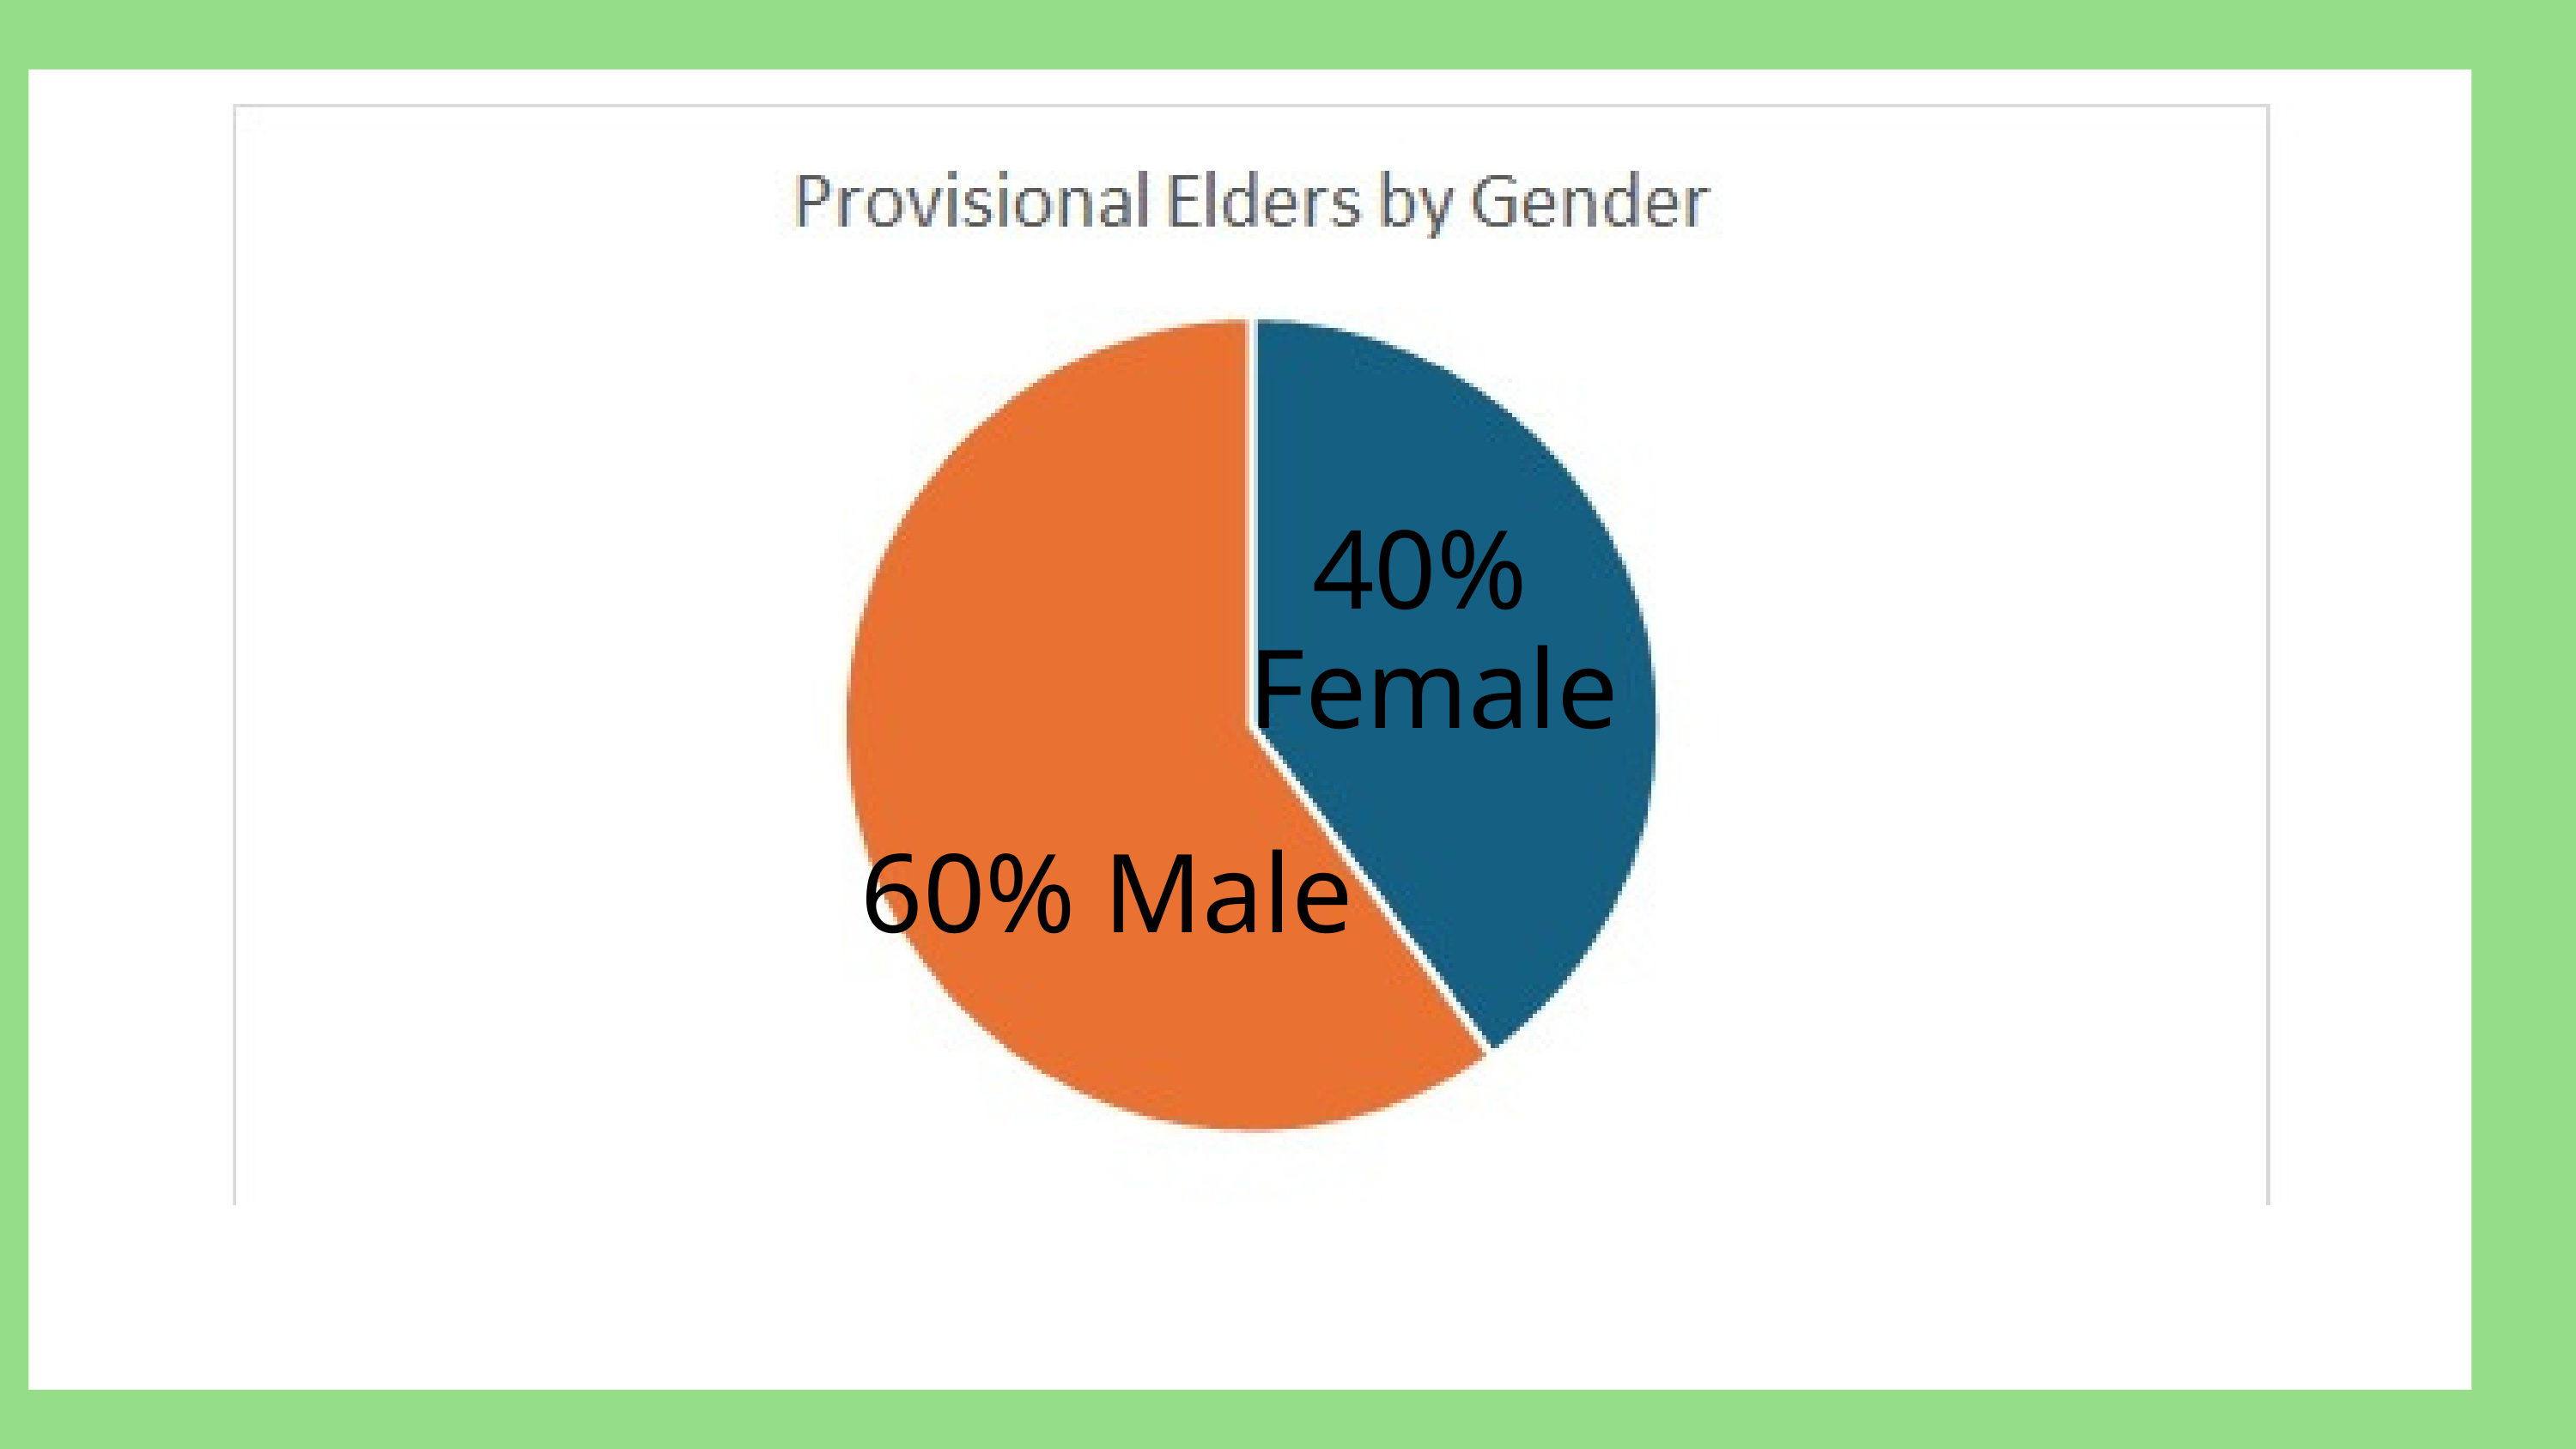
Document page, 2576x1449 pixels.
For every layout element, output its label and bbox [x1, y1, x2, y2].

text_box [28, 69, 2472, 1391]
